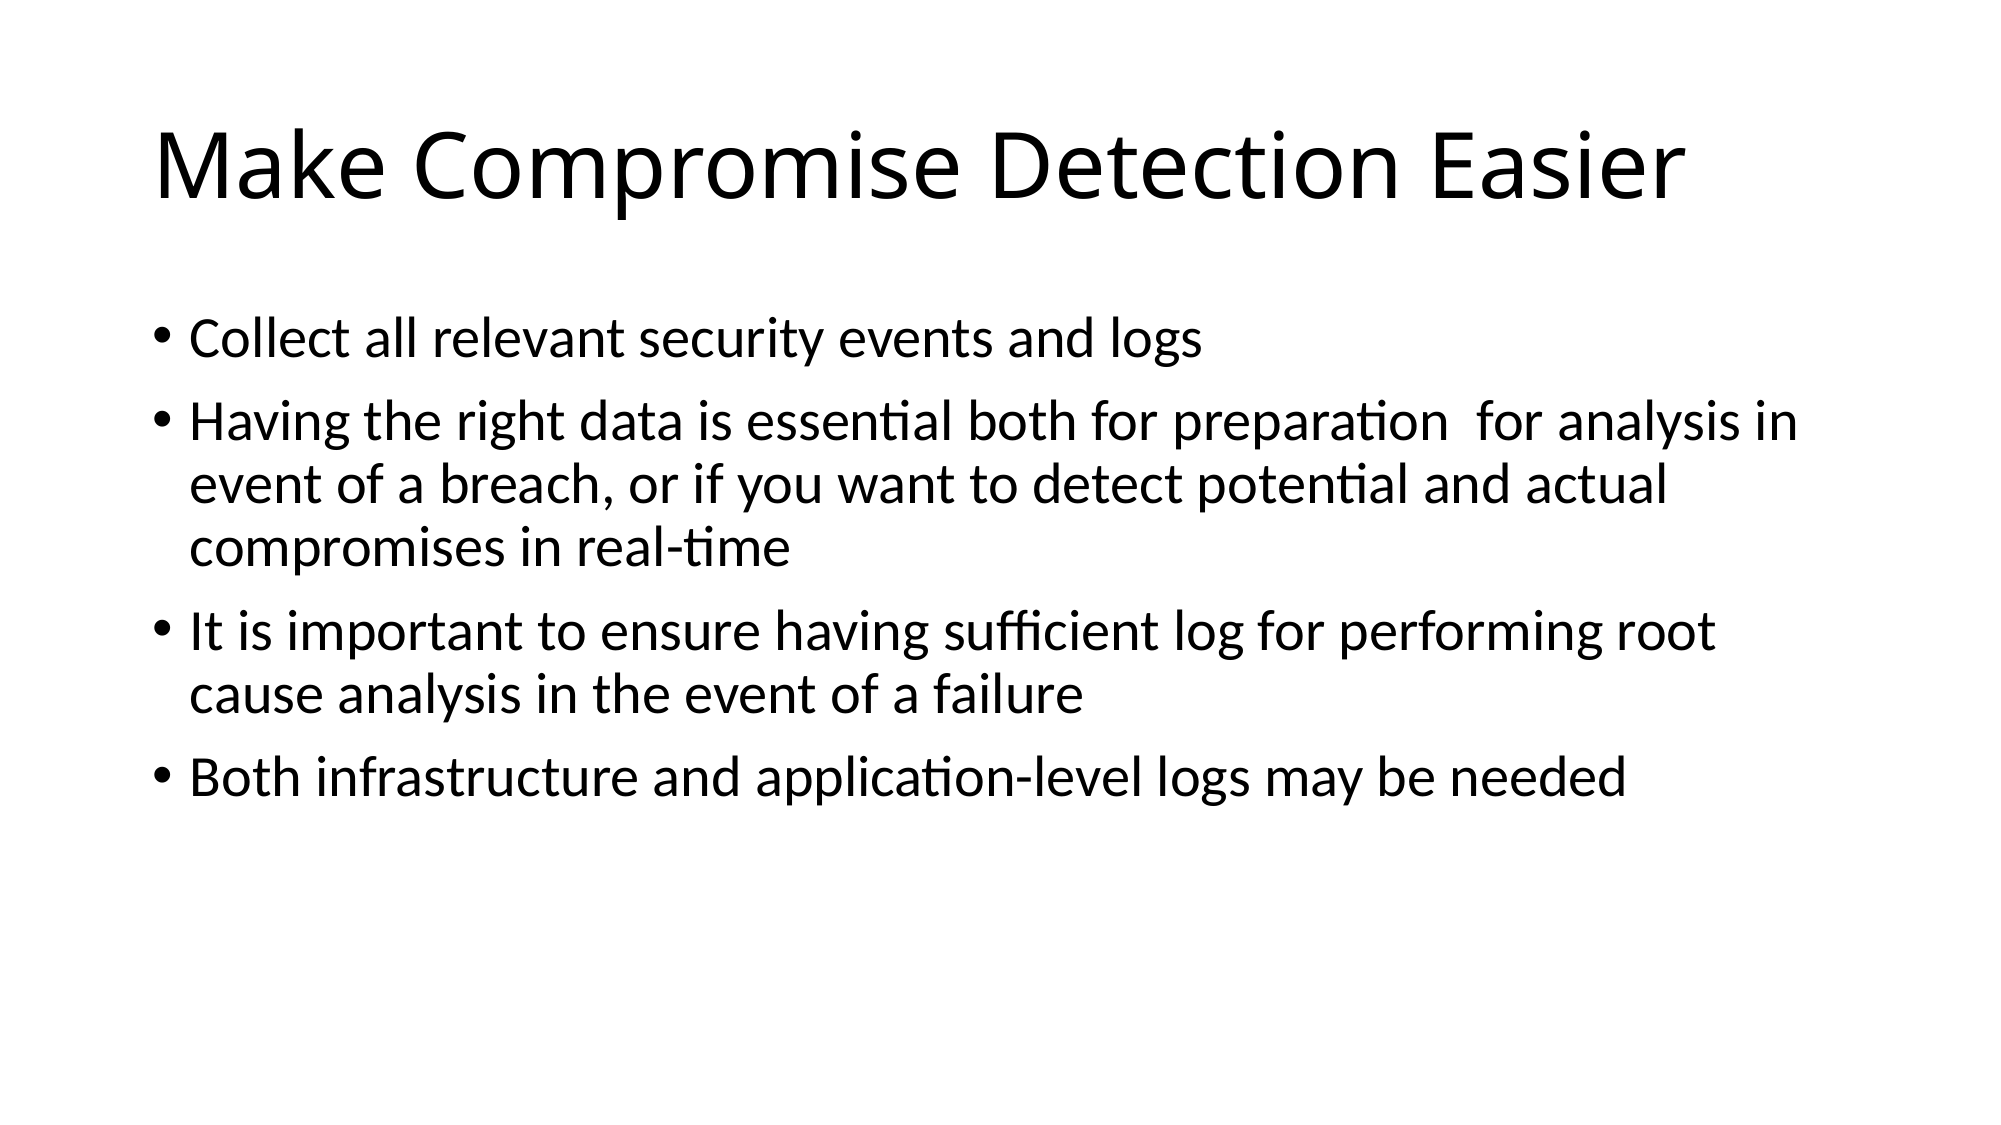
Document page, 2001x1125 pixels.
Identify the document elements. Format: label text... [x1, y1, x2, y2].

title Make Compromise Detection Easier [137, 59, 1863, 278]
list Collect all relevant security events and logs Having the right data is essential both for preparation for analysis in event of a breach, or if you want to detect potential and actual compromises in real-time It is important to ensure having sufficient log for performing root cause analysis in the event of a failure Both infrastructure and application-level logs may be needed [137, 299, 1863, 1014]
